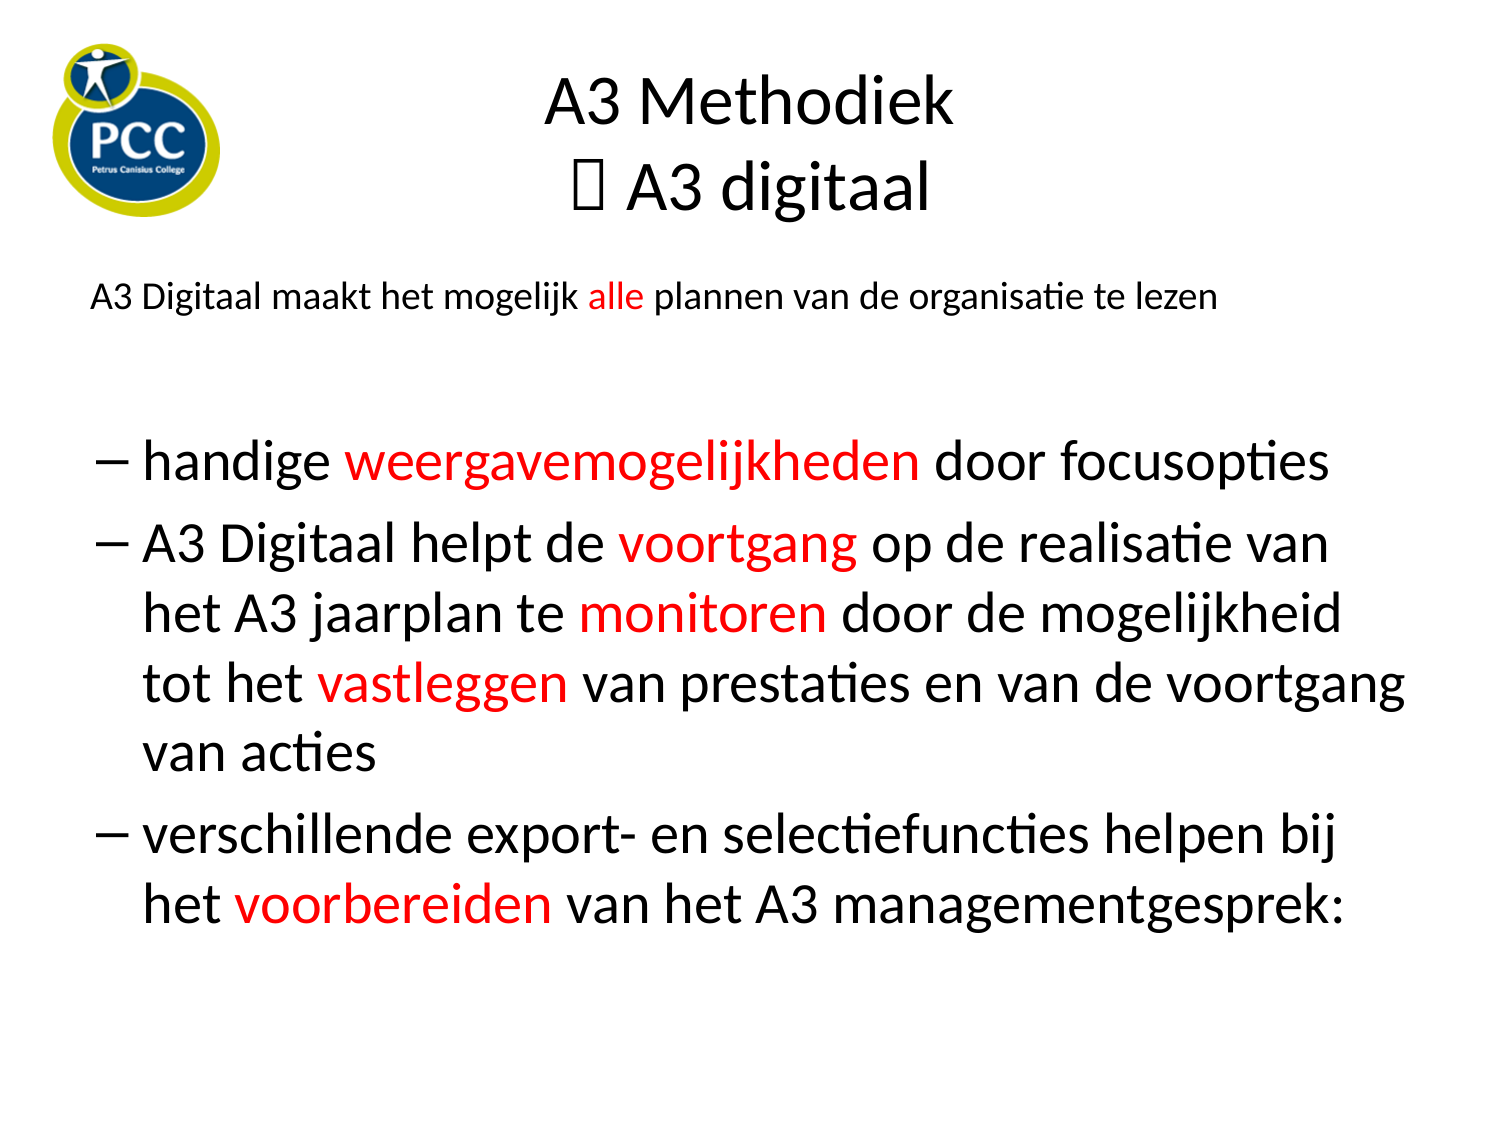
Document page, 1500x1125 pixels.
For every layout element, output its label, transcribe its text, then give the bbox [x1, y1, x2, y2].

picture [51, 42, 220, 217]
list A3 Digitaal maakt het mogelijk alle plannen van de organisatie te lezen handige weergavemogelijkheden door focusopties A3 Digitaal helpt de voortgang op de realisatie van het A3 jaarplan te monitoren door de mogelijkheid tot het vastleggen van prestaties en van de voortgang van acties verschillende export- en selectiefuncties helpen bij het voorbereiden van het A3 managementgesprek: [75, 262, 1425, 1005]
title A3 Methodiek  A3 digitaal [75, 45, 1425, 233]
